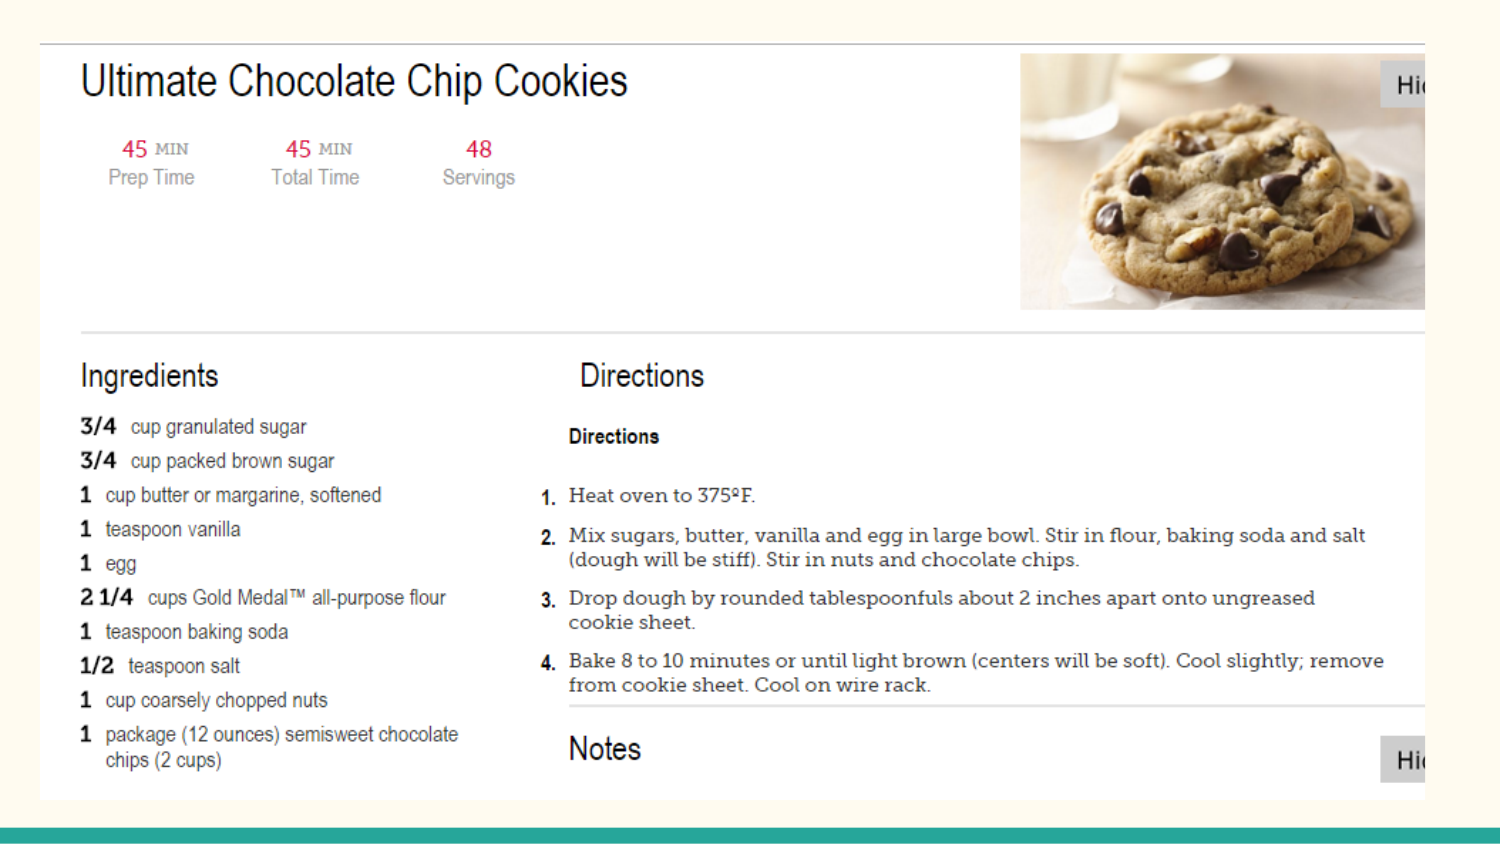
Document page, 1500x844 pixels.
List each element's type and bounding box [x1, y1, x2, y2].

picture [39, 41, 1426, 800]
